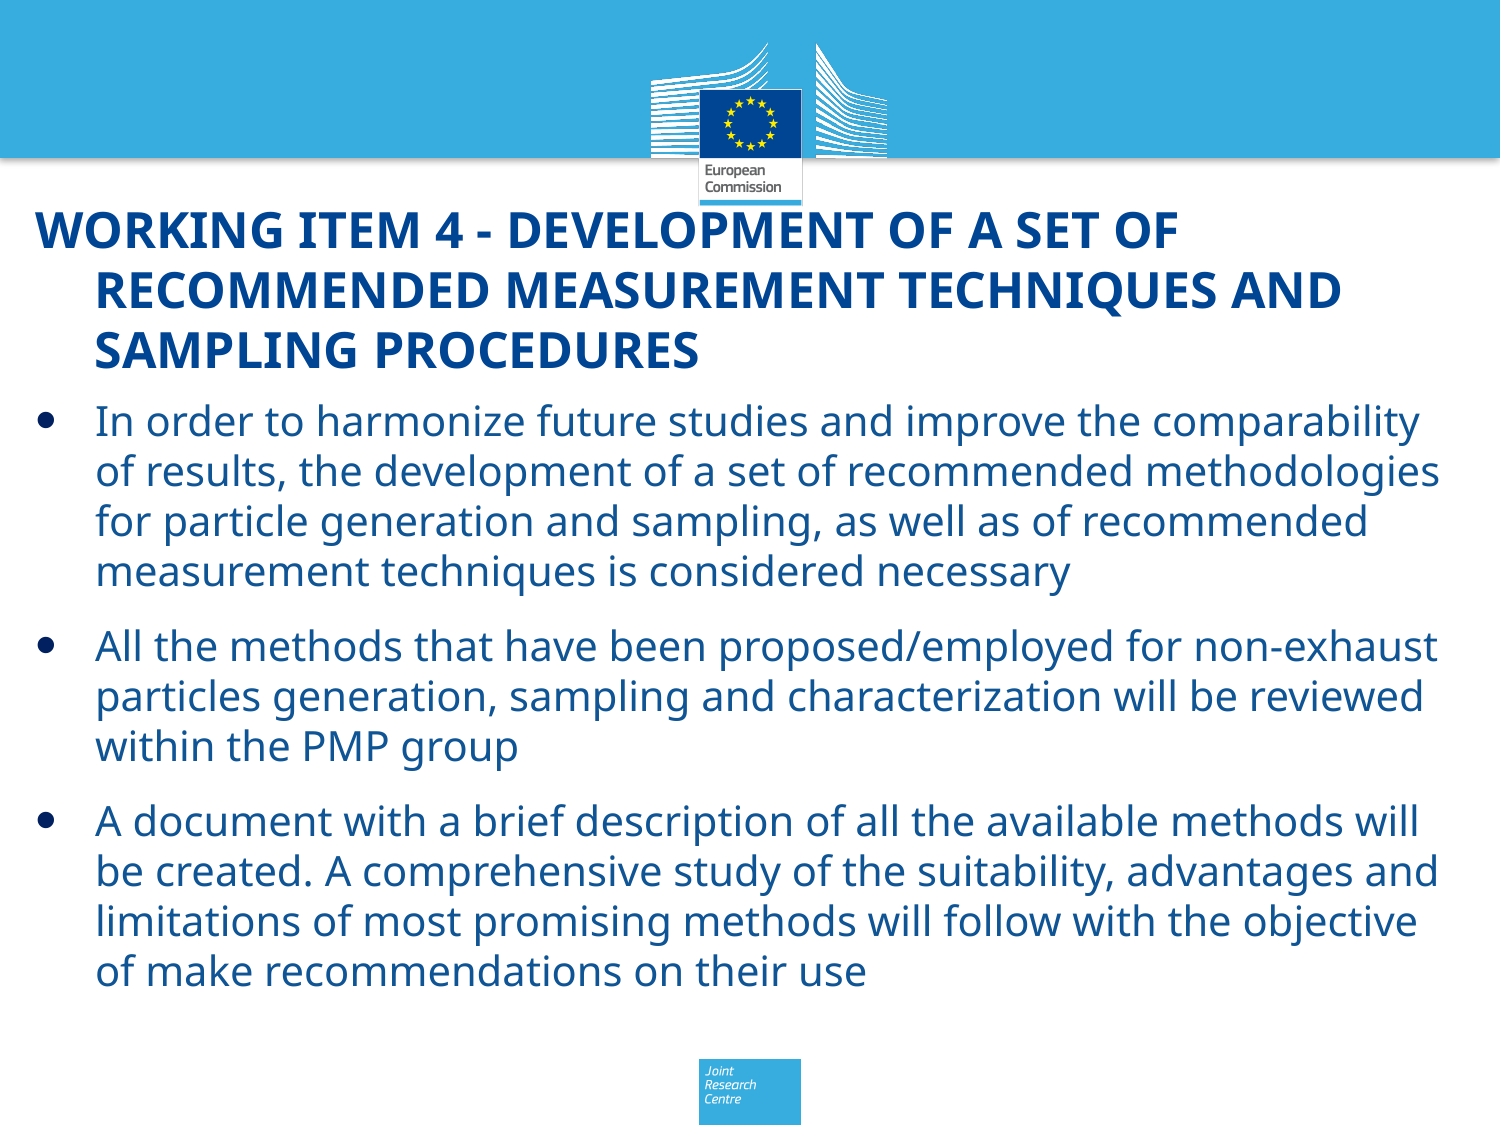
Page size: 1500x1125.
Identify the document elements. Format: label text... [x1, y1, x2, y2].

picture [651, 42, 887, 207]
picture [699, 1059, 801, 1125]
text_box WORKING ITEM 4 - DEVELOPMENT OF A SET OF RECOMMENDED MEASUREMENT TECHNIQUES AND SAMPLING PROCEDURES [20, 240, 1480, 338]
text_box In order to harmonize future studies and improve the comparability of results, the development of a set of recommended methodologies for particle generation and sampling, as well as of recommended measurement techniques is considered necessary All the methods that have been proposed/employed for non-exhaust particles generation, sampling and characterization will be reviewed within the PMP group A document with a brief description of all the available methods will be created. A comprehensive study of the suitability, advantages and limitations of most promising methods will follow with the objective of make recommendations on their use [20, 387, 1480, 1003]
